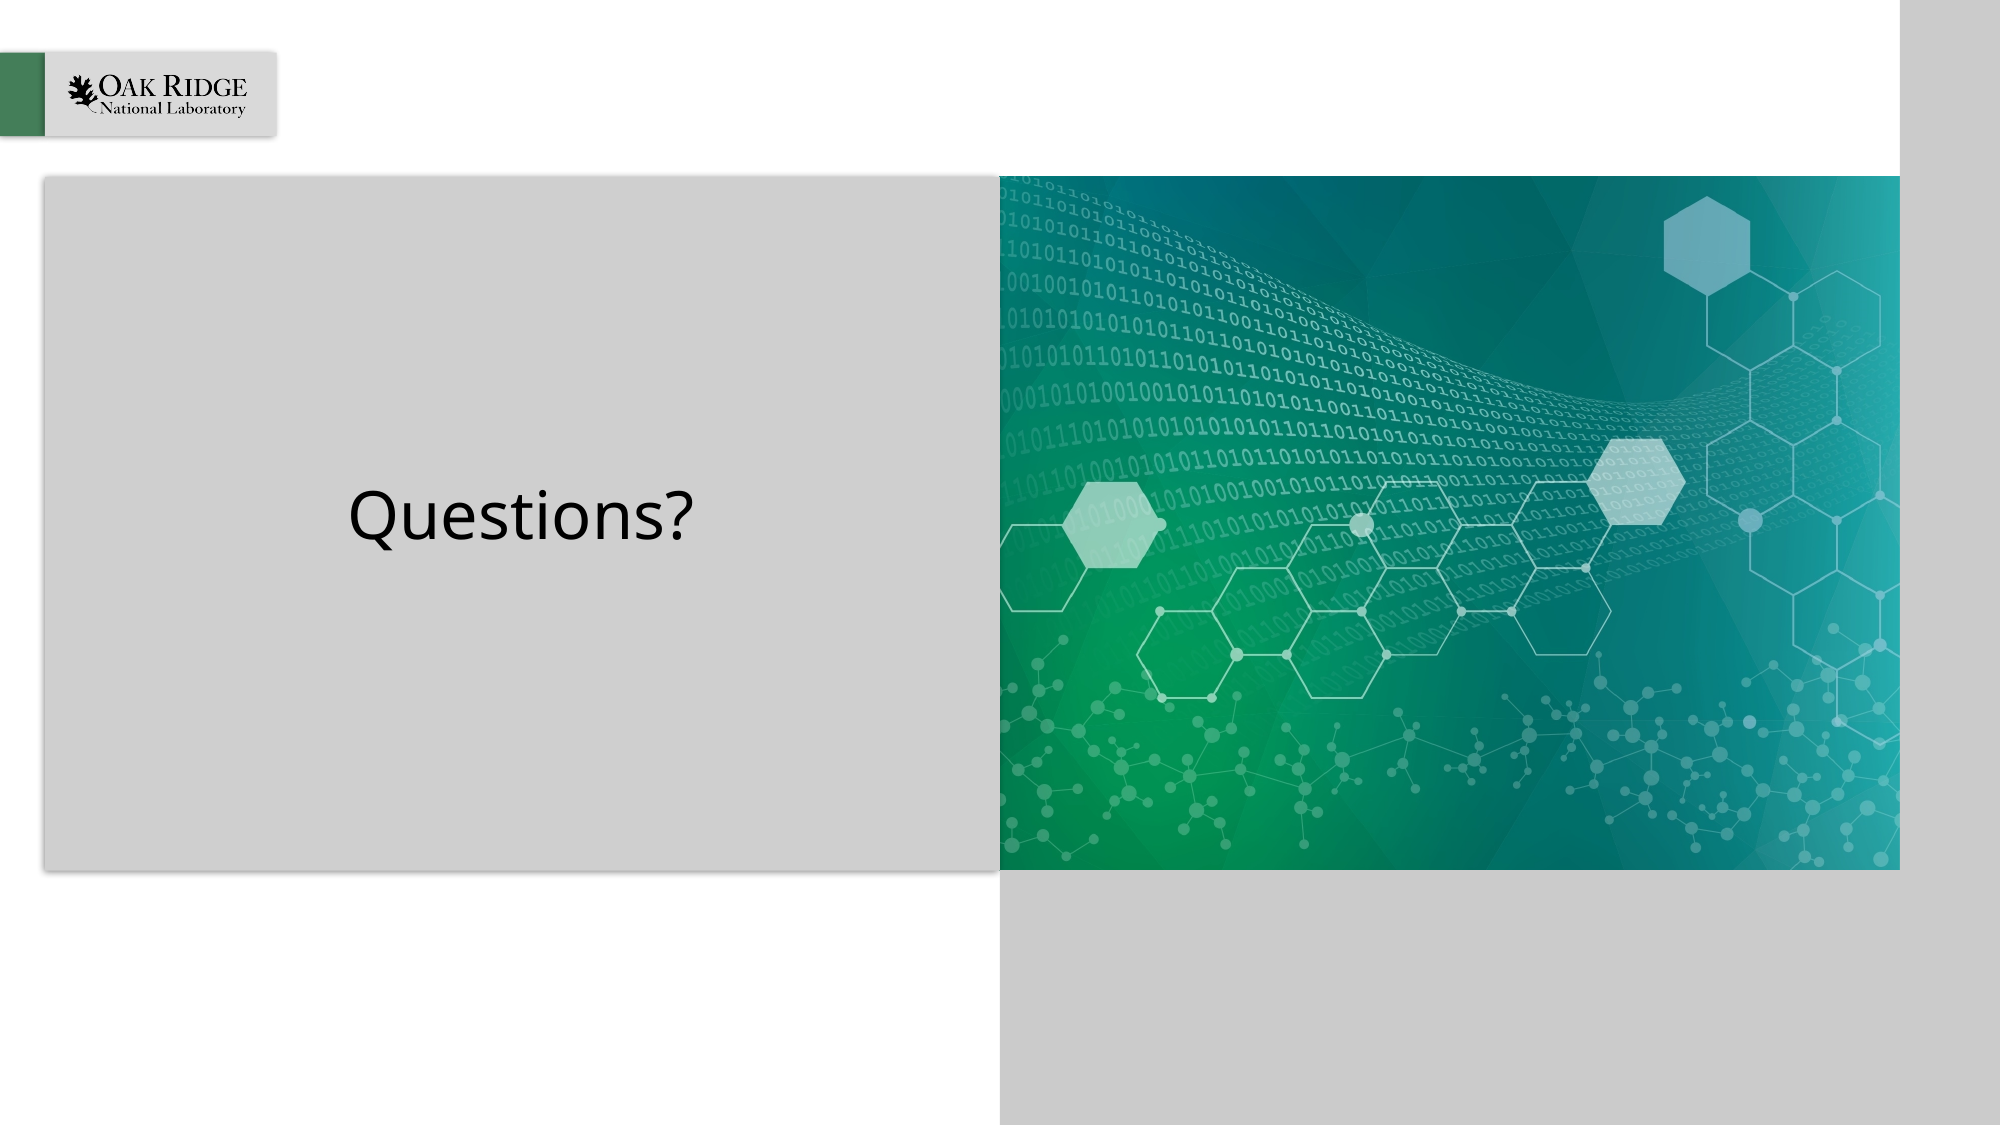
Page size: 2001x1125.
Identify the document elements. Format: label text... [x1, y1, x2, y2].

picture [1000, 176, 1899, 870]
title Questions? [76, 474, 966, 563]
picture [67, 74, 247, 118]
